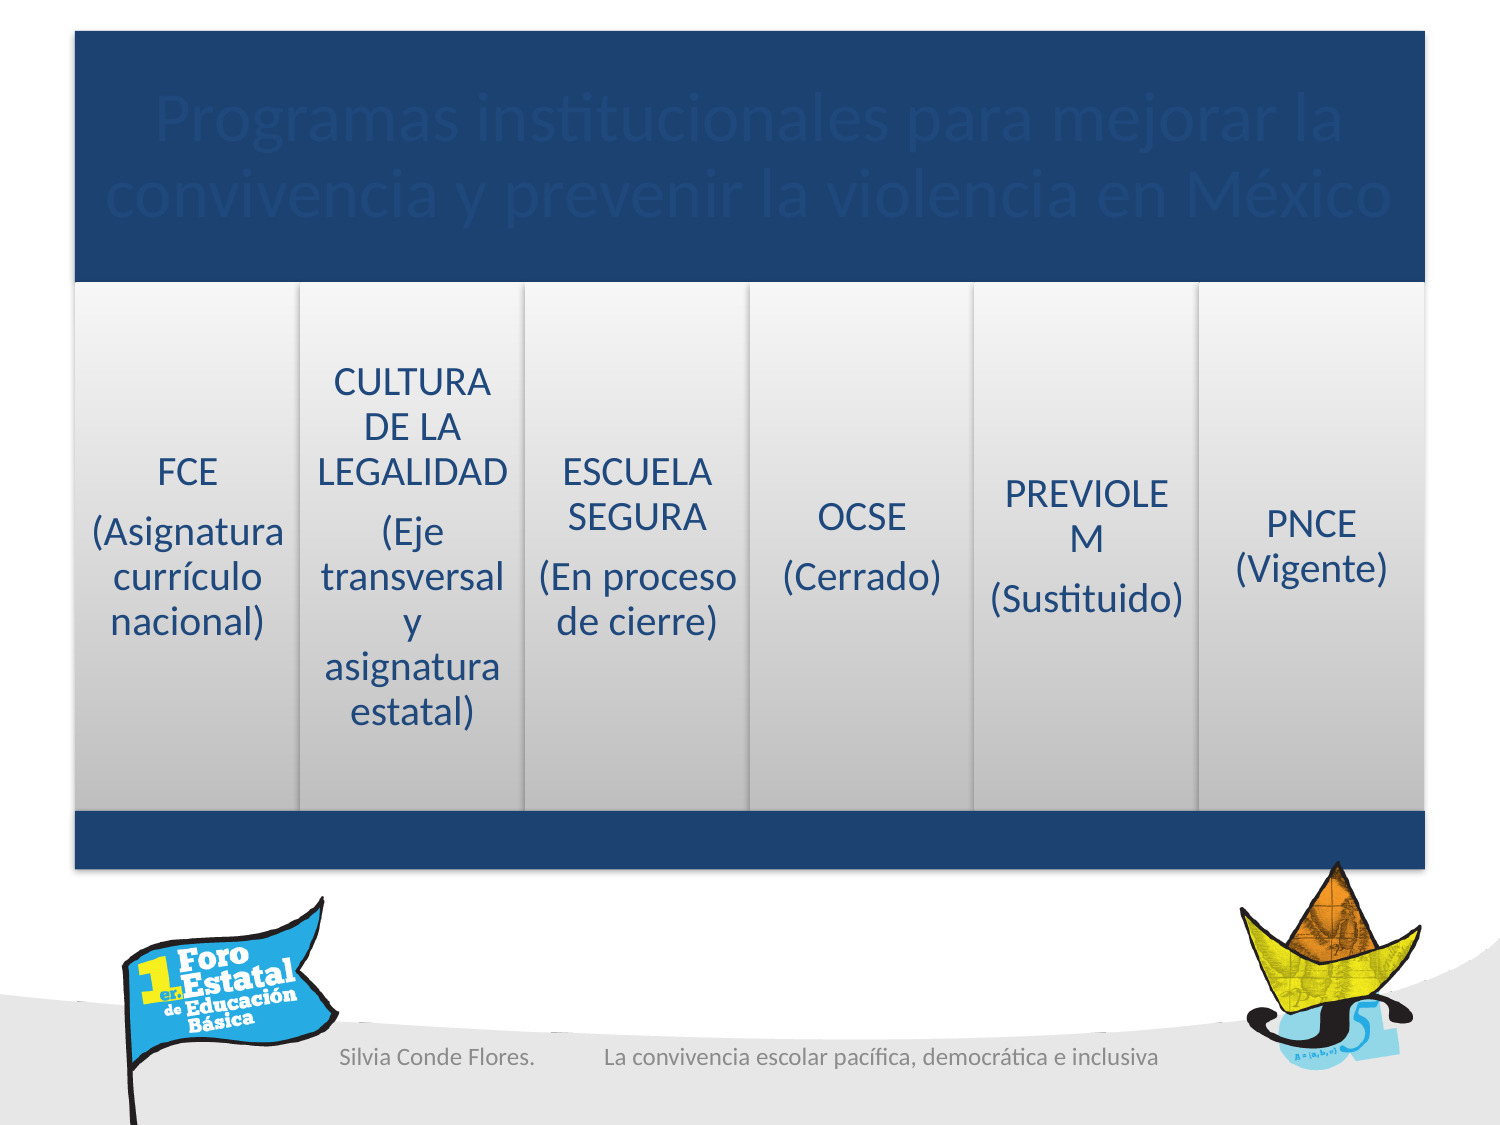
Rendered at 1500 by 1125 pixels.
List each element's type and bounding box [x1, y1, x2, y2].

list [74, 30, 1426, 846]
picture [0, 847, 1500, 1125]
